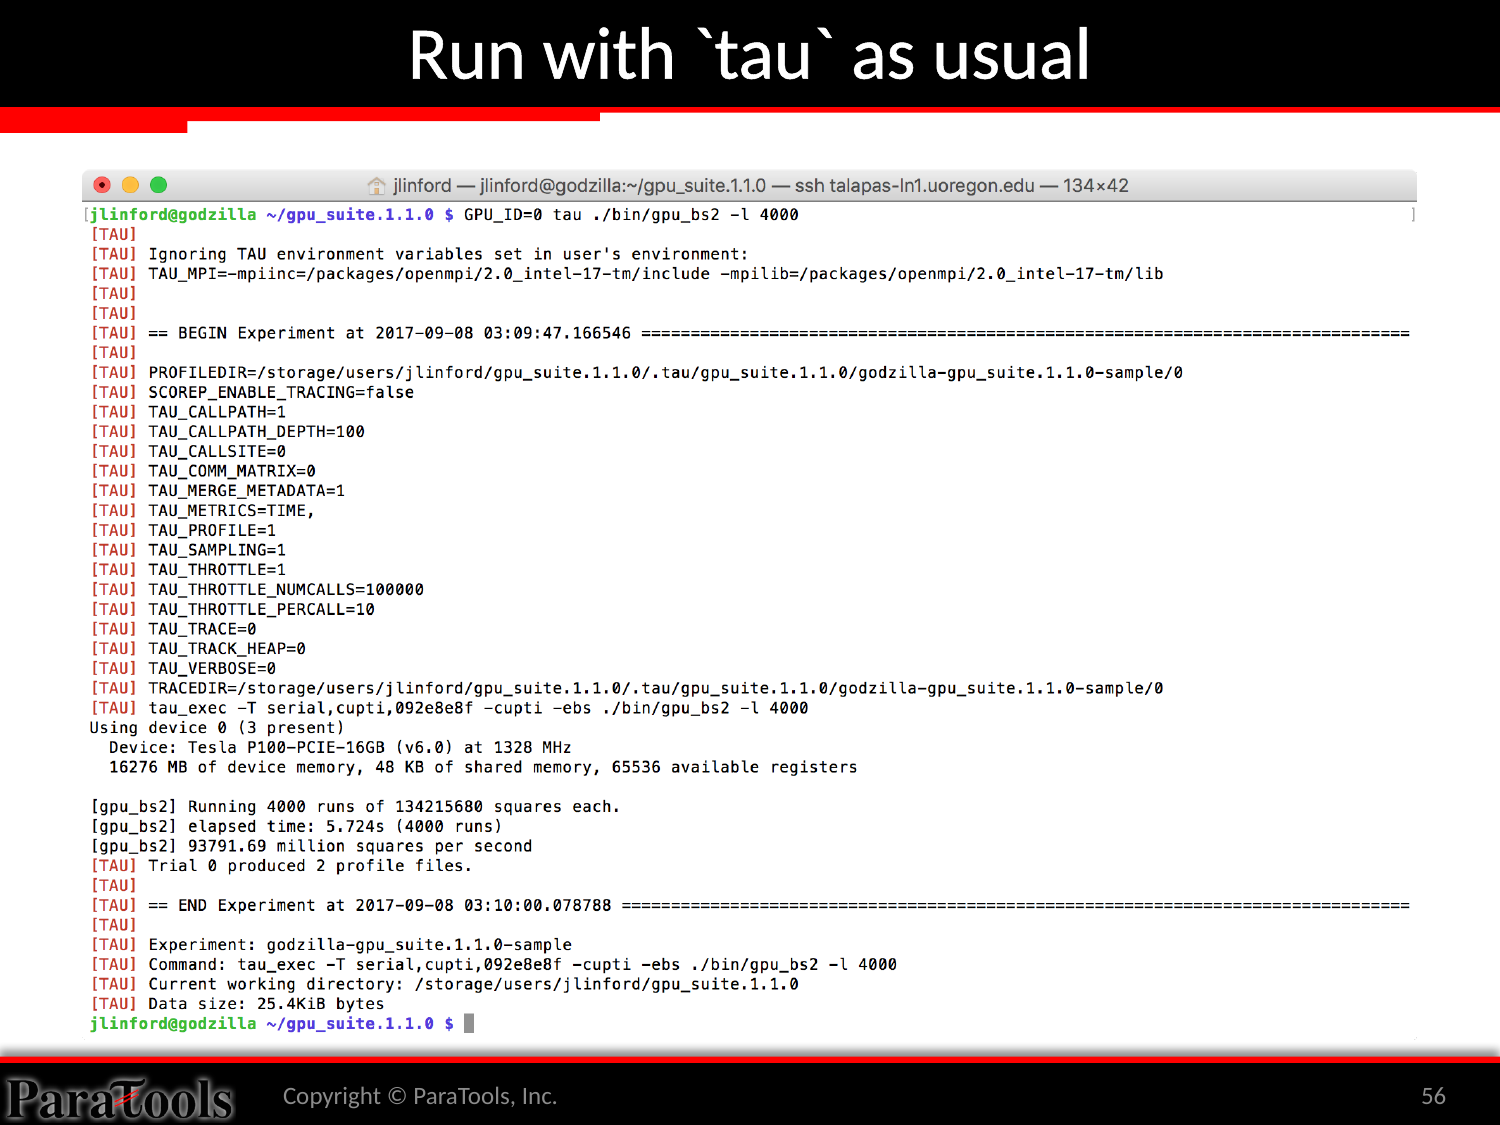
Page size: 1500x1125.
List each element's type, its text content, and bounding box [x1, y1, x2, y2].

slide_number 56 [1312, 1065, 1462, 1125]
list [81, 168, 1417, 1040]
picture [0, 1072, 236, 1123]
title Run with `tau` as usual [0, 0, 1500, 102]
footer Copyright © ParaTools, Inc. [268, 1065, 1281, 1125]
